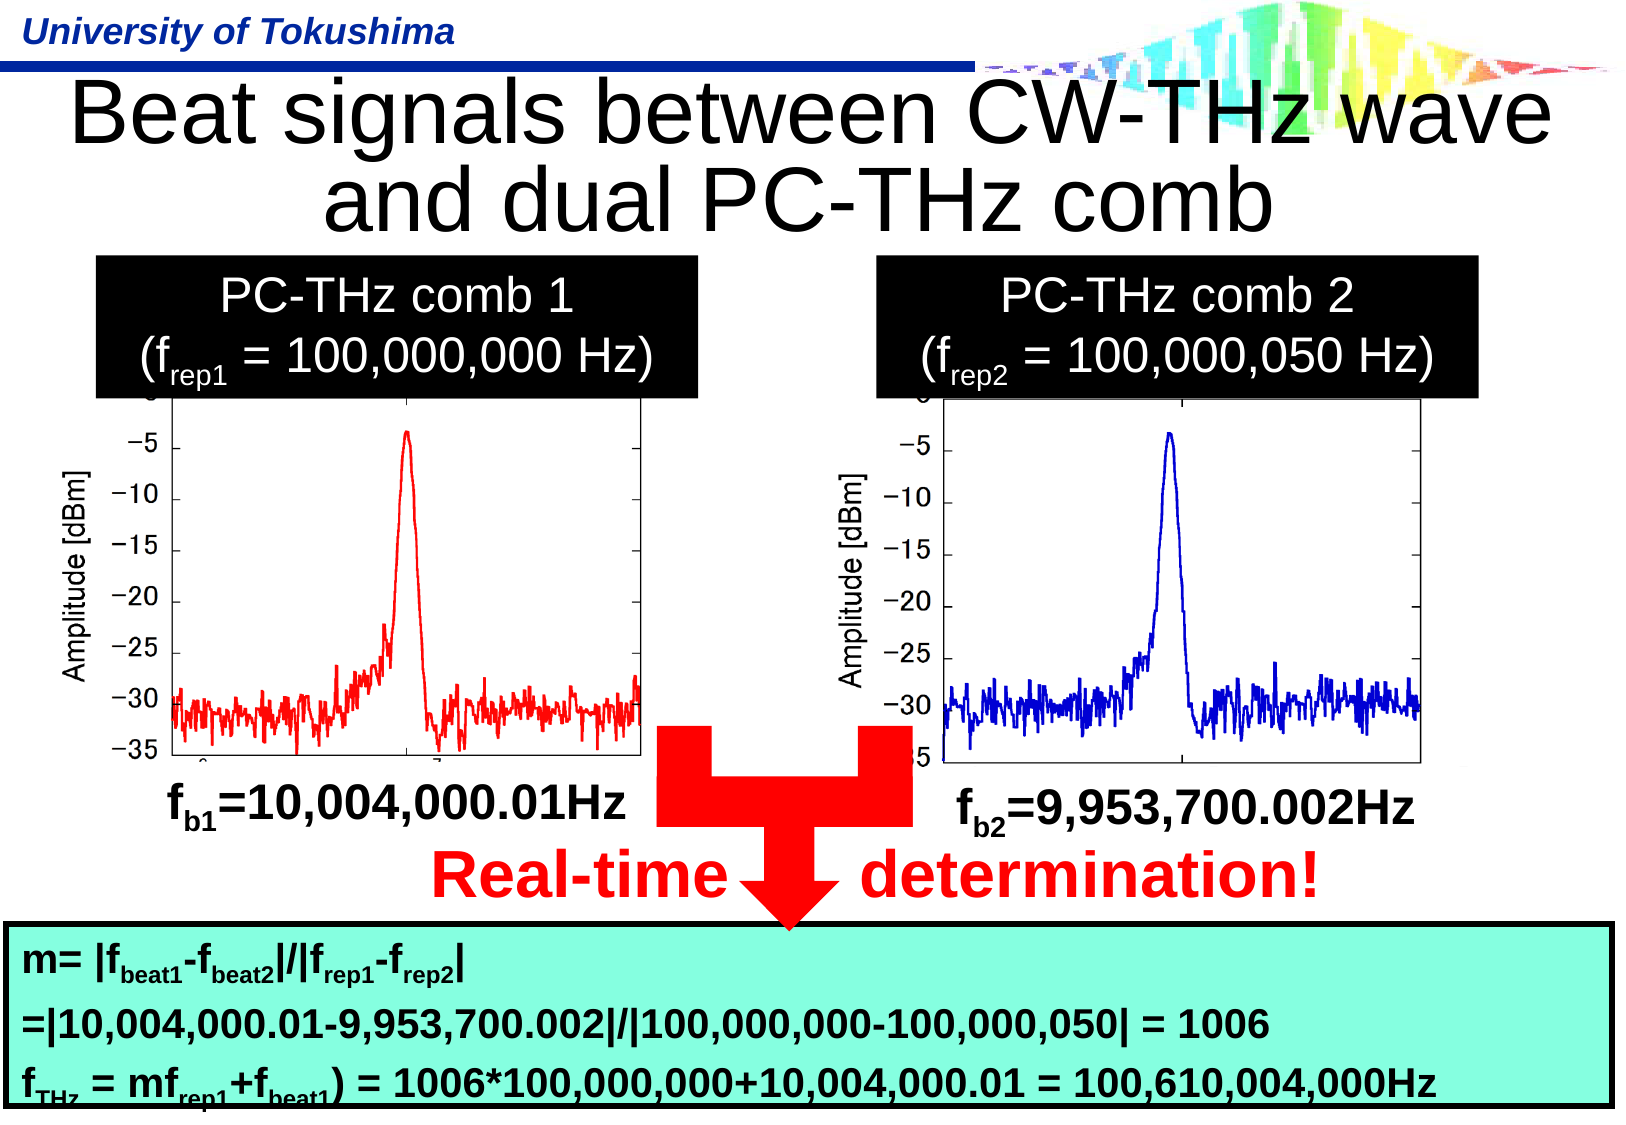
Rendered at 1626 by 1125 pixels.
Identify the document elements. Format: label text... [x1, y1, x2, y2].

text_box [52, 370, 693, 838]
text_box PC-THz comb 2 (frep2 = 100,000,050 Hz) [876, 255, 1479, 399]
picture [975, 0, 1625, 89]
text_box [656, 725, 913, 932]
text_box PC-THz comb 1 (frep1 = 100,000,000 Hz) [95, 255, 699, 399]
text_box Real-time determination! [415, 846, 651, 919]
text_box m= |fbeat1-fbeat2|/|frep1-frep2| =|10,004,000.01-9,953,700.002|/|100,000,000-100,000,050| = 1006 fTHz = mfrep1+fbeat1) = 1006*100,000,000+10,004,000.01 = 100,610,004,000Hz [6, 924, 1613, 1106]
text_box Real-time determination! [917, 851, 1338, 919]
title Beat signals between CW-THz wave and dual PC-THz comb [0, 89, 1625, 232]
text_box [827, 370, 1474, 844]
